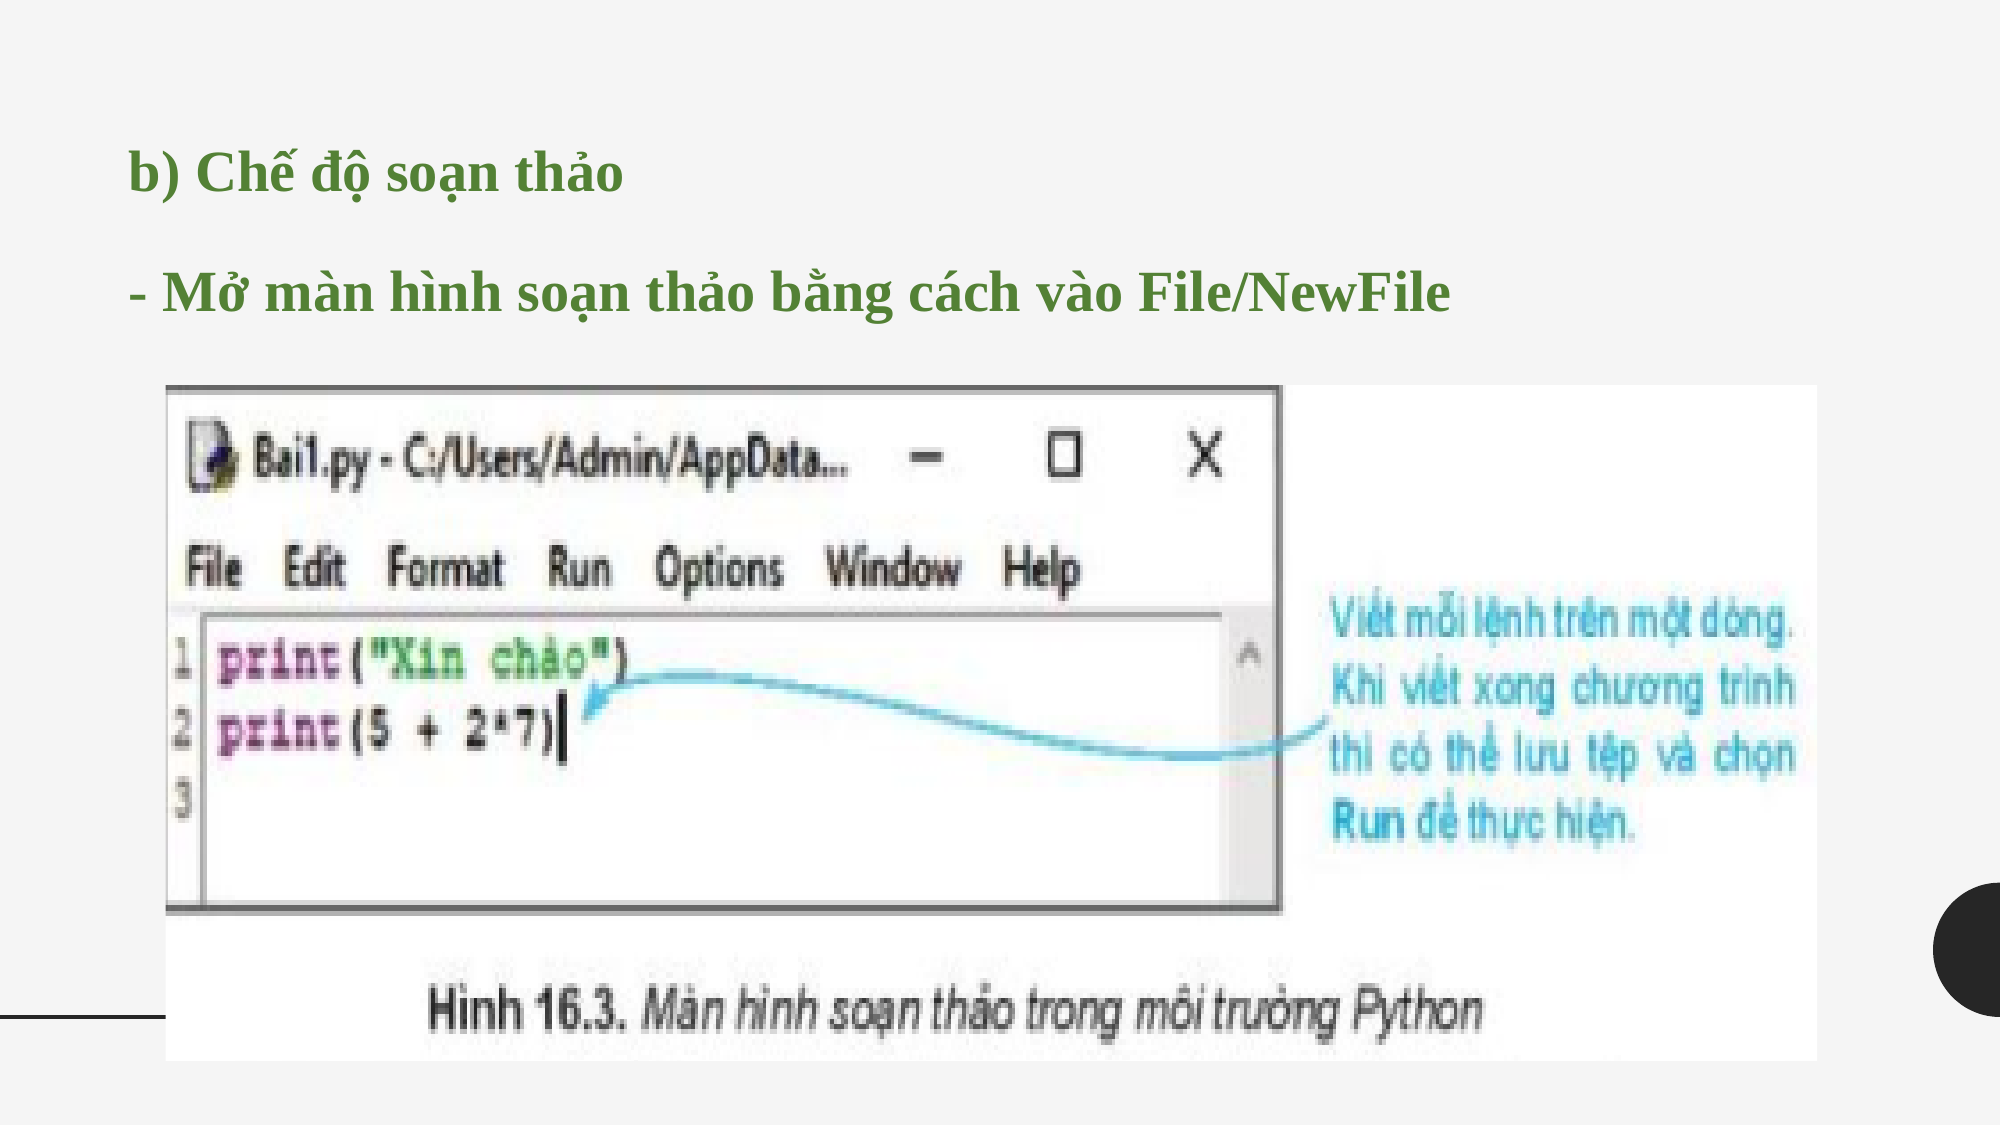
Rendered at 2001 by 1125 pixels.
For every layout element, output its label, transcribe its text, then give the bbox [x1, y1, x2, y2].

text_box b) Chế độ soạn thảo - Mở màn hình soạn thảo bằng cách vào File/NewFile [114, 125, 1869, 331]
picture [165, 385, 1818, 1061]
